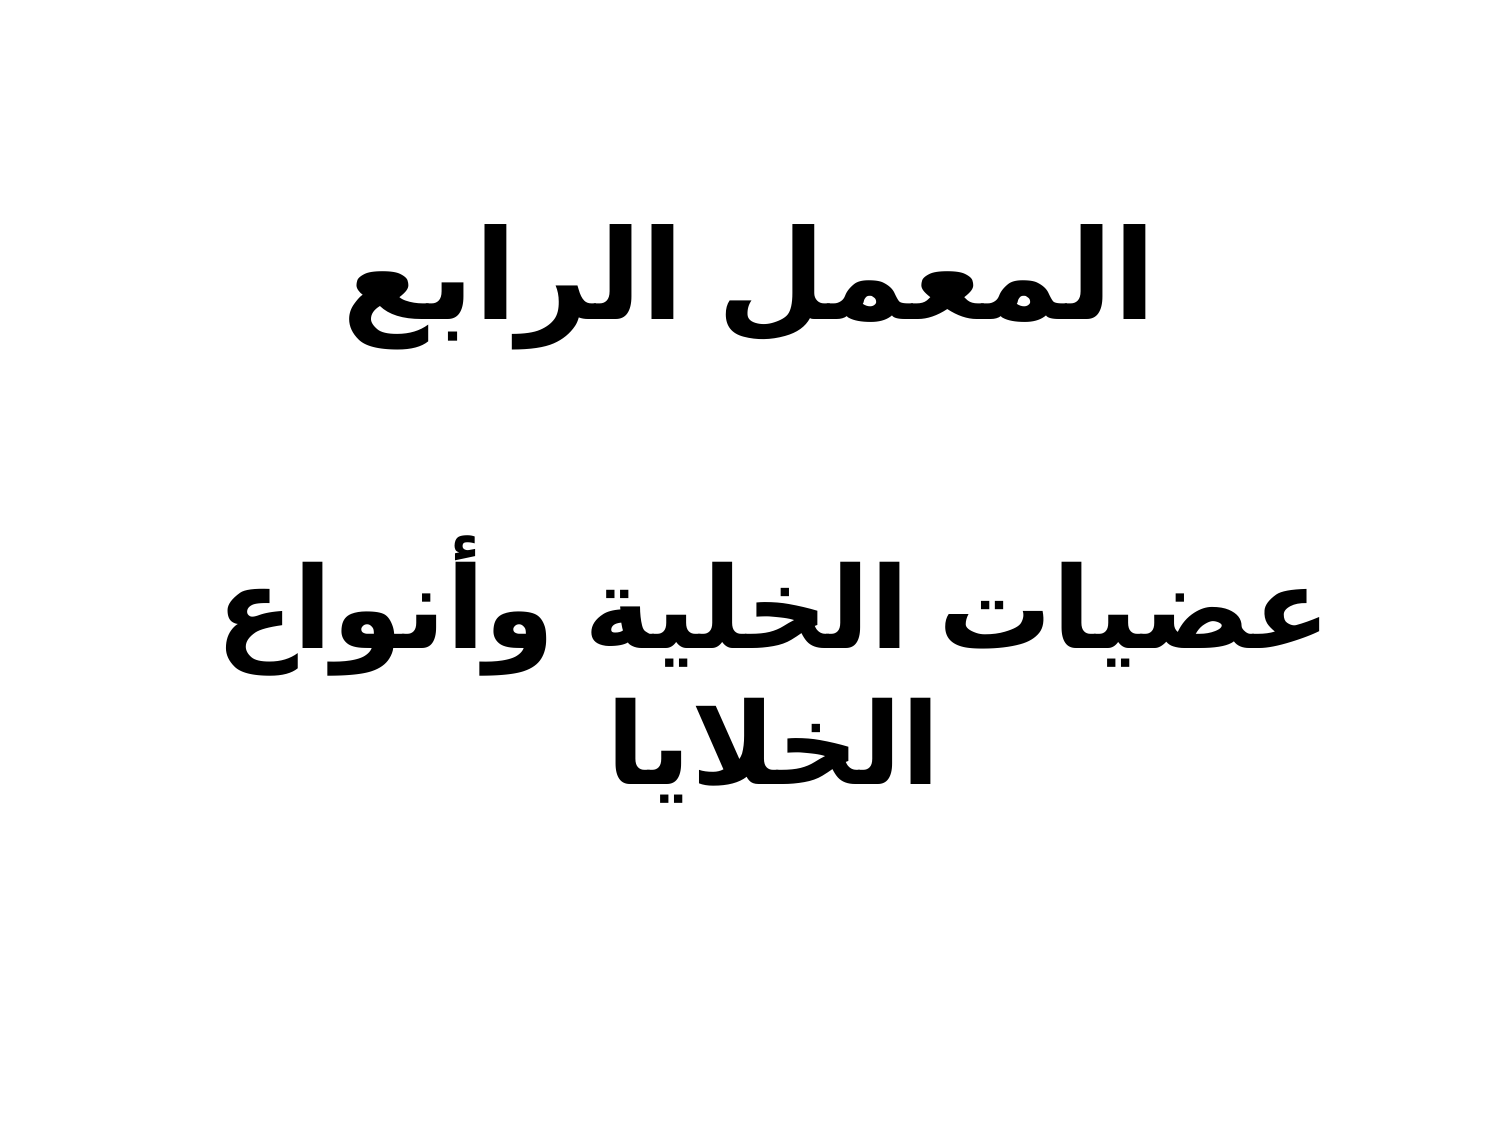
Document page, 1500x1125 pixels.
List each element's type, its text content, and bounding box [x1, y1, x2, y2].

subtitle عضيات الخلية وأنواع الخلايا [76, 527, 1471, 815]
title المعمل الرابع [112, 149, 1388, 391]
